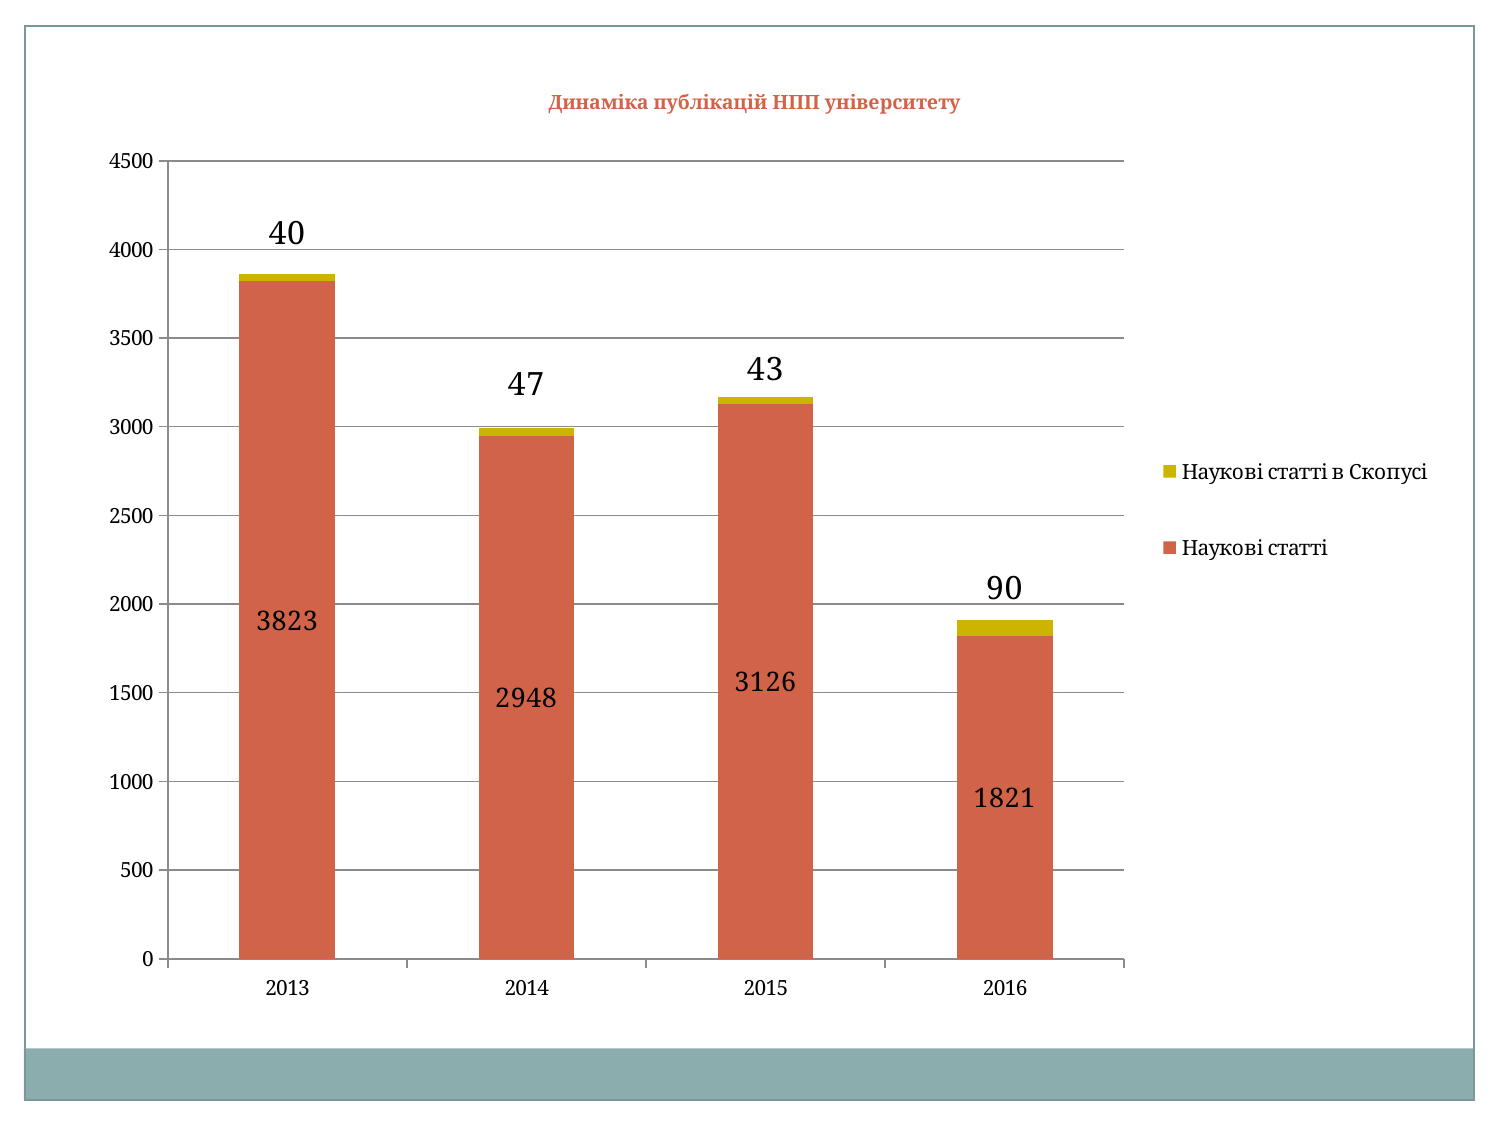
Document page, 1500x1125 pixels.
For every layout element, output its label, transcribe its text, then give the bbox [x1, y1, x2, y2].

title Динаміка публікацій НПП університету [70, 81, 1439, 145]
chart [81, 128, 1442, 1020]
text_box [25, 0, 199, 40]
